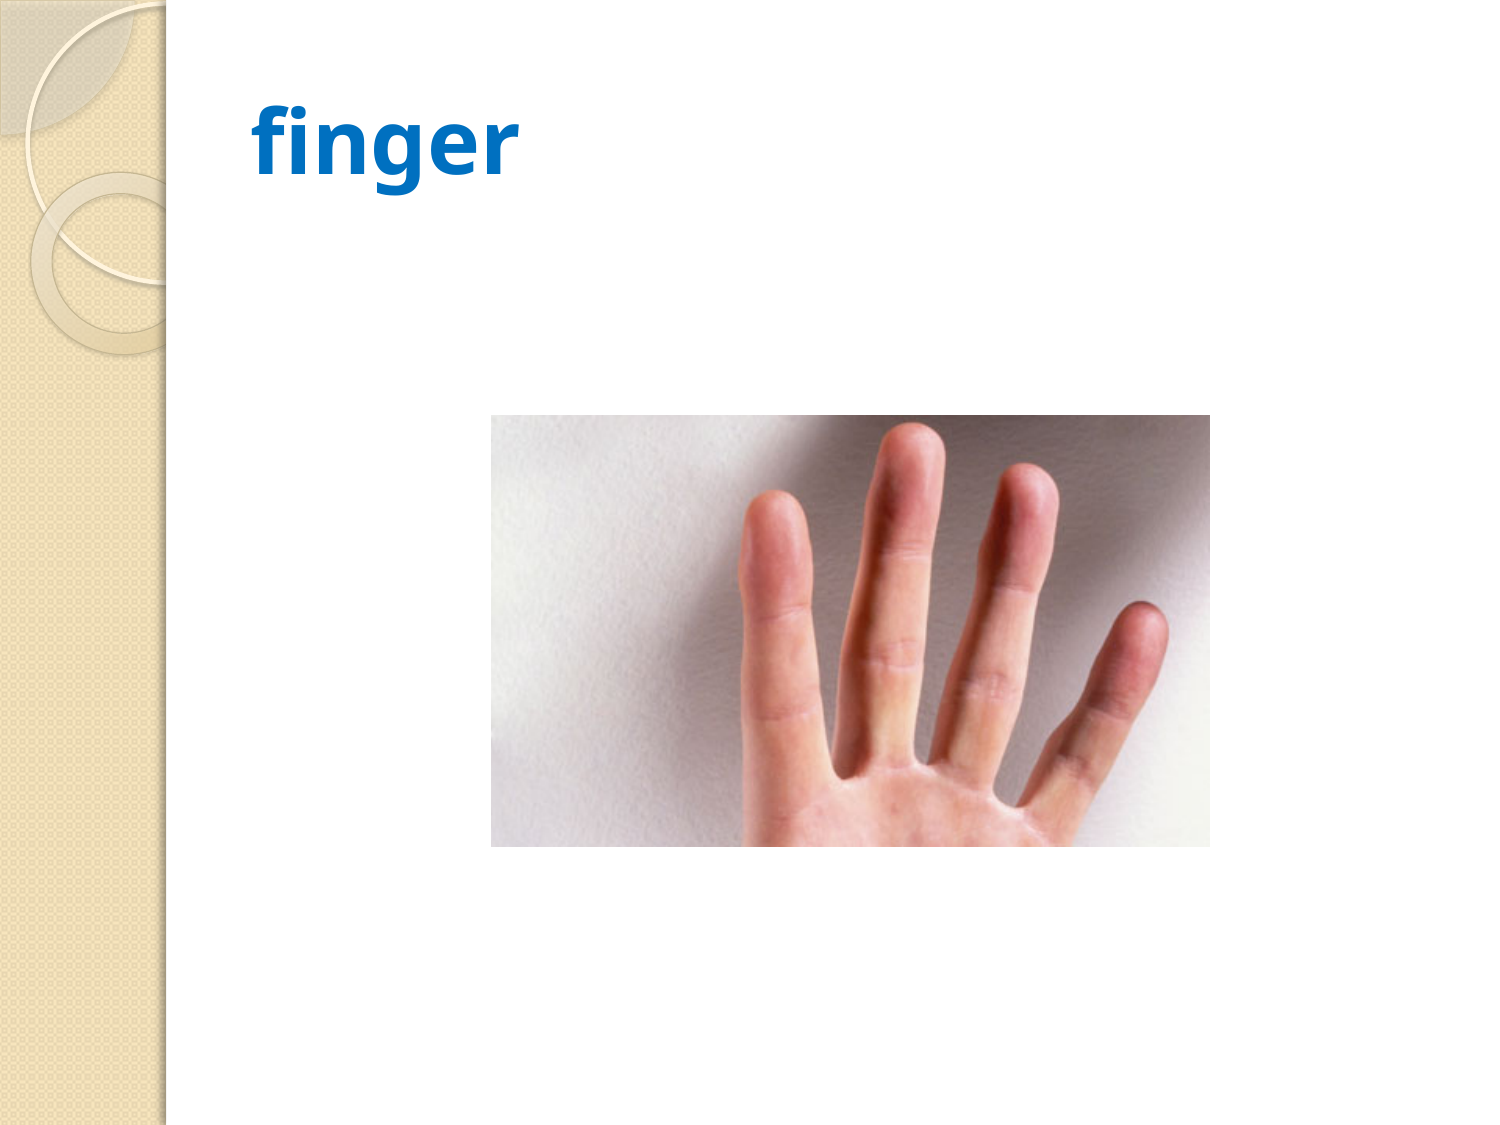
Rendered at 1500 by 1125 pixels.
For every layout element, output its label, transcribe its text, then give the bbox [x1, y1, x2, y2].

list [490, 415, 1211, 848]
title finger [235, 45, 1466, 233]
